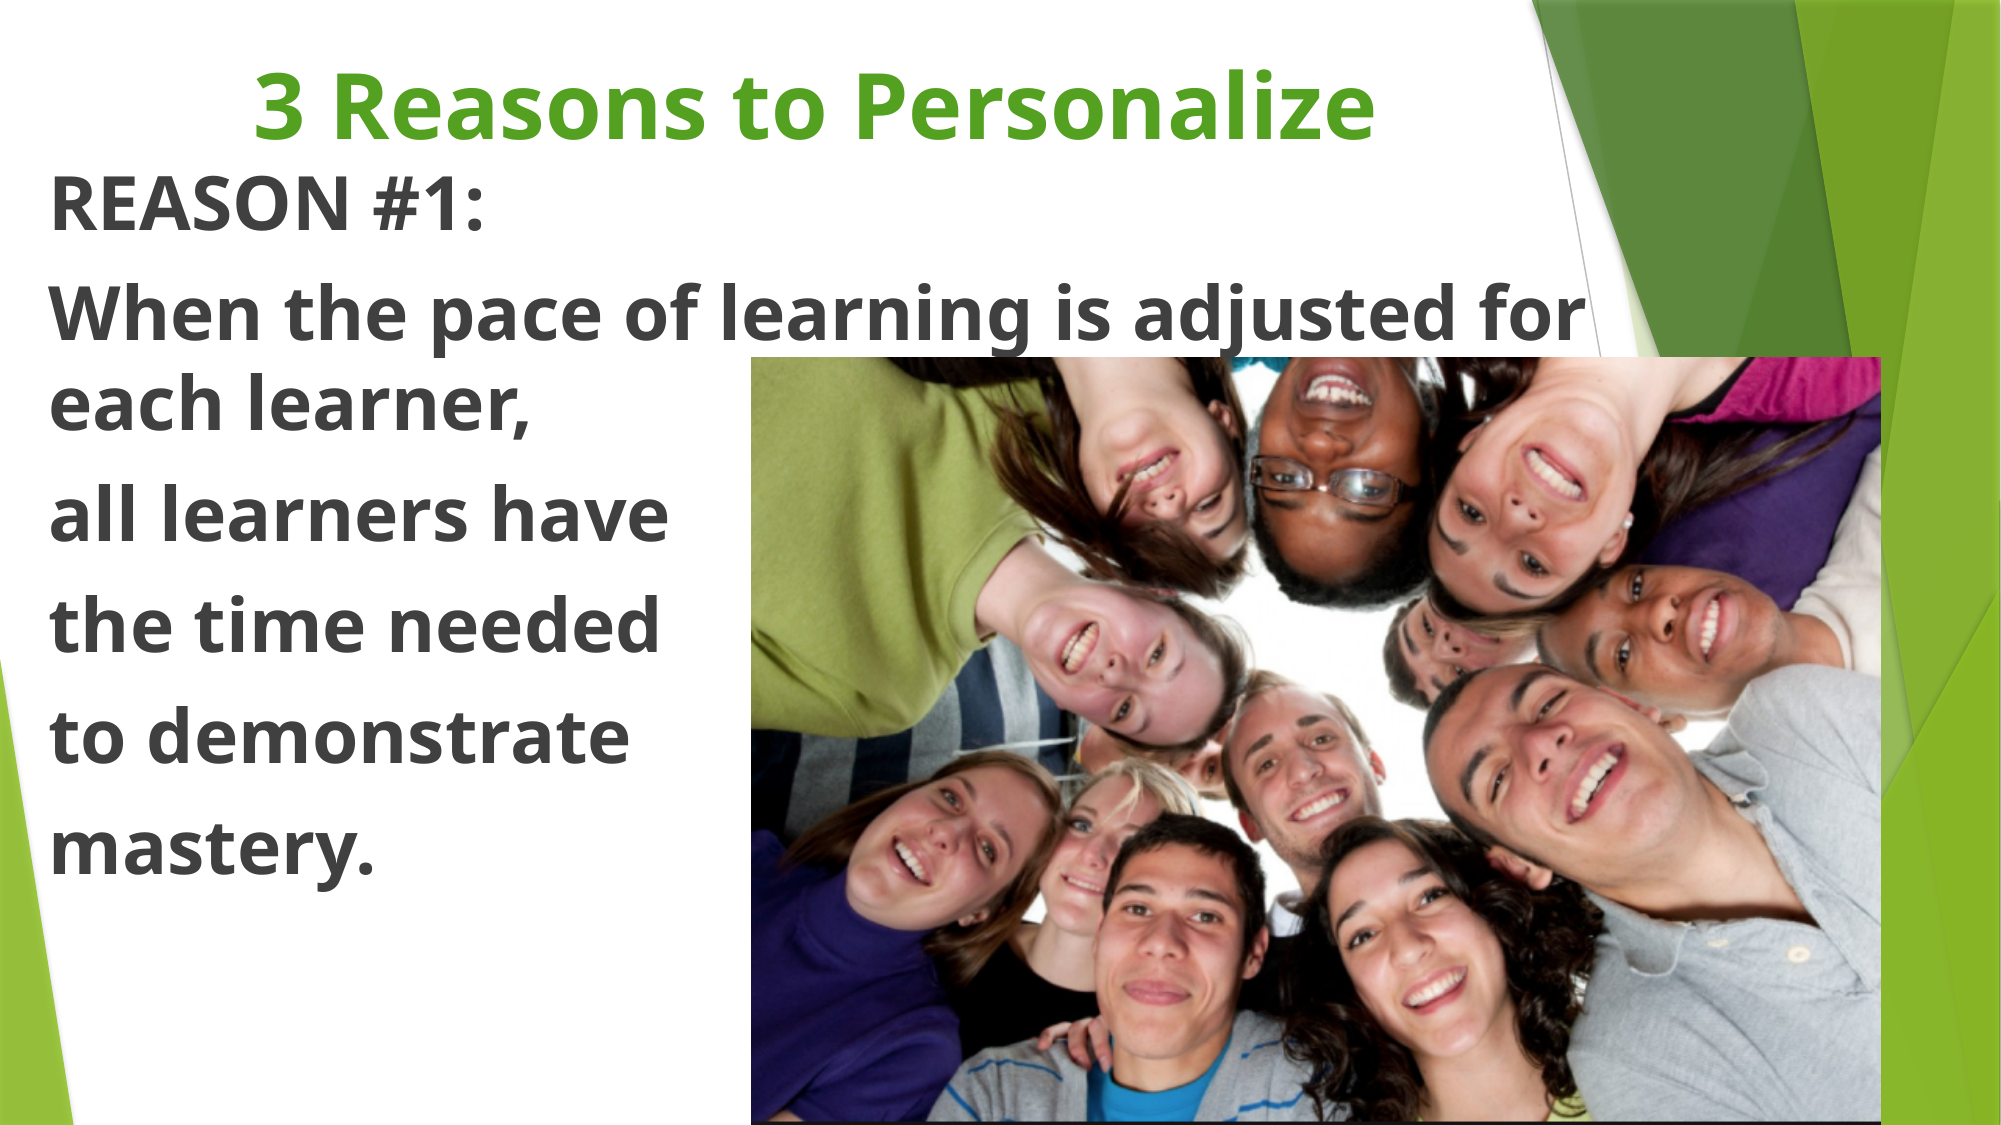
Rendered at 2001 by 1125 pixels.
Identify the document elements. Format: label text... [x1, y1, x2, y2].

list REASON #1: When the pace of learning is adjusted for each learner, all learners have the time needed to demonstrate mastery. [33, 147, 1645, 1086]
picture [750, 357, 1882, 1125]
title 3 Reasons to Personalize [111, 39, 1522, 147]
